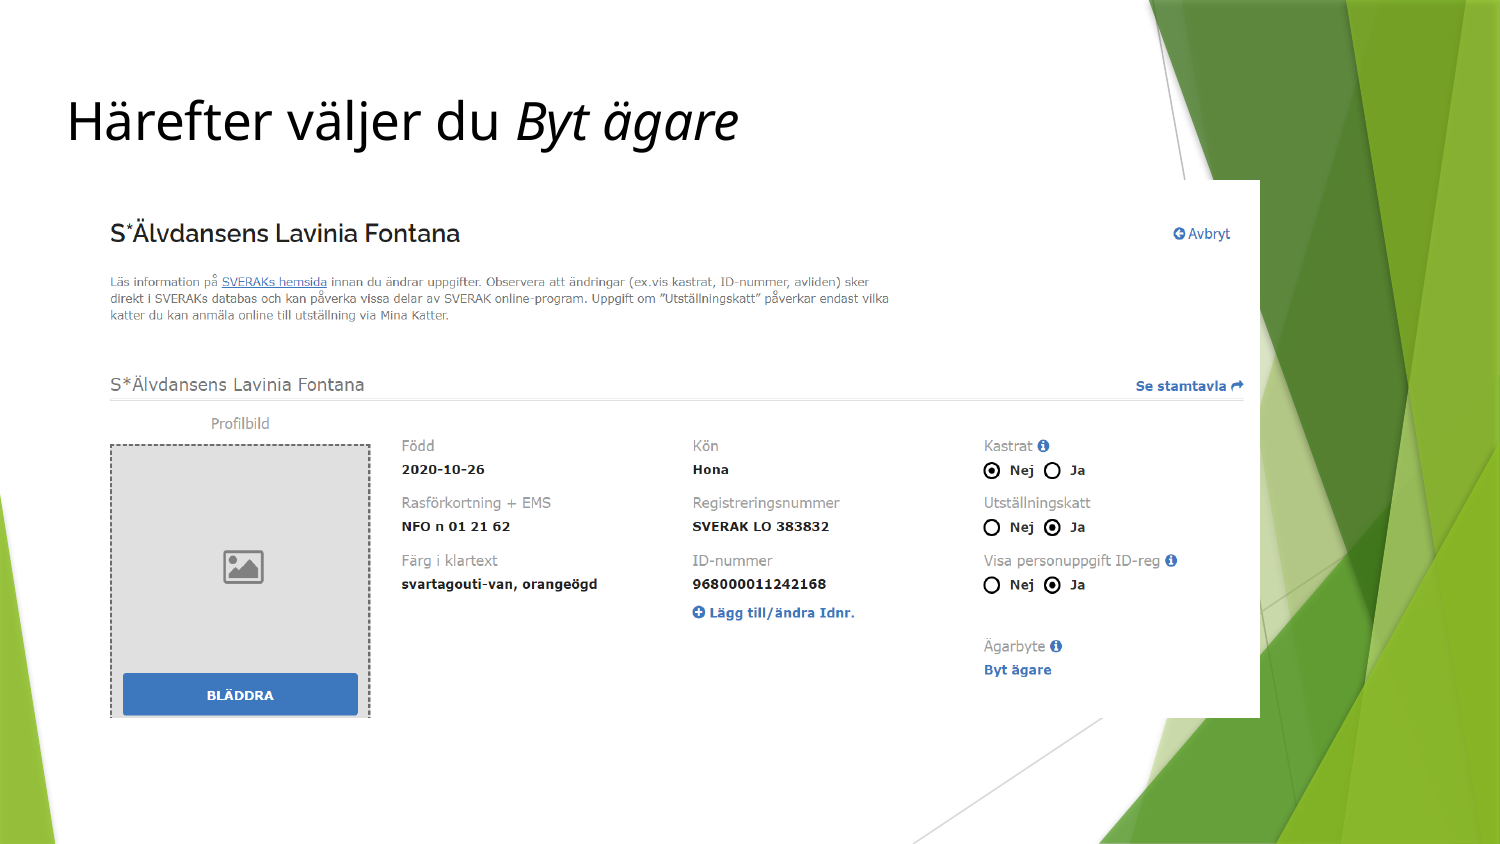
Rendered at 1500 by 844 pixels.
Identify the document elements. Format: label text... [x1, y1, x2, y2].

title Härefter väljer du Byt ägare [51, 72, 1449, 167]
picture [90, 179, 1261, 719]
